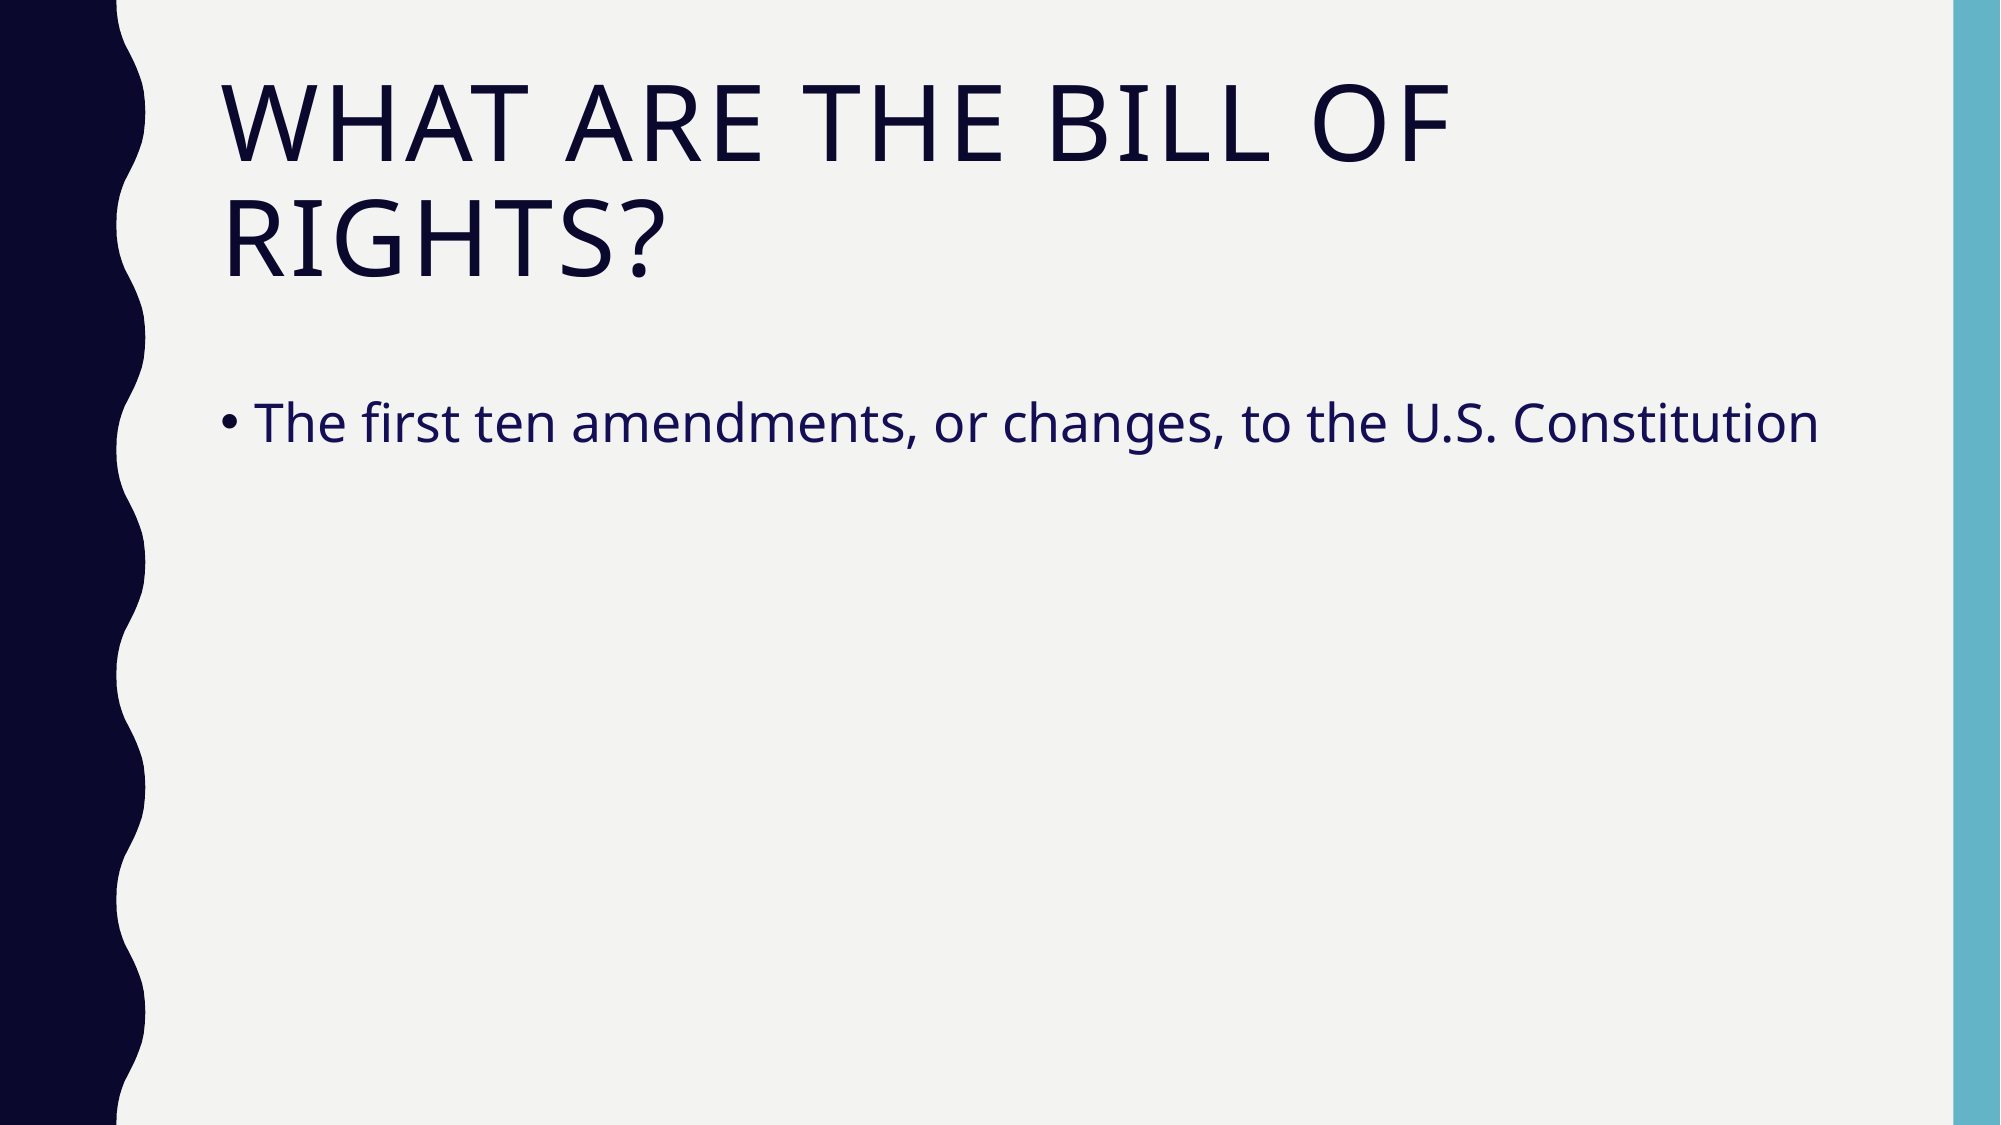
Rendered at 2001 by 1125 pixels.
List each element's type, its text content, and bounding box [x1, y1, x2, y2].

title What are the Bill of Rights? [205, 62, 1875, 308]
list The first ten amendments, or changes, to the U.S. Constitution [205, 375, 1875, 522]
